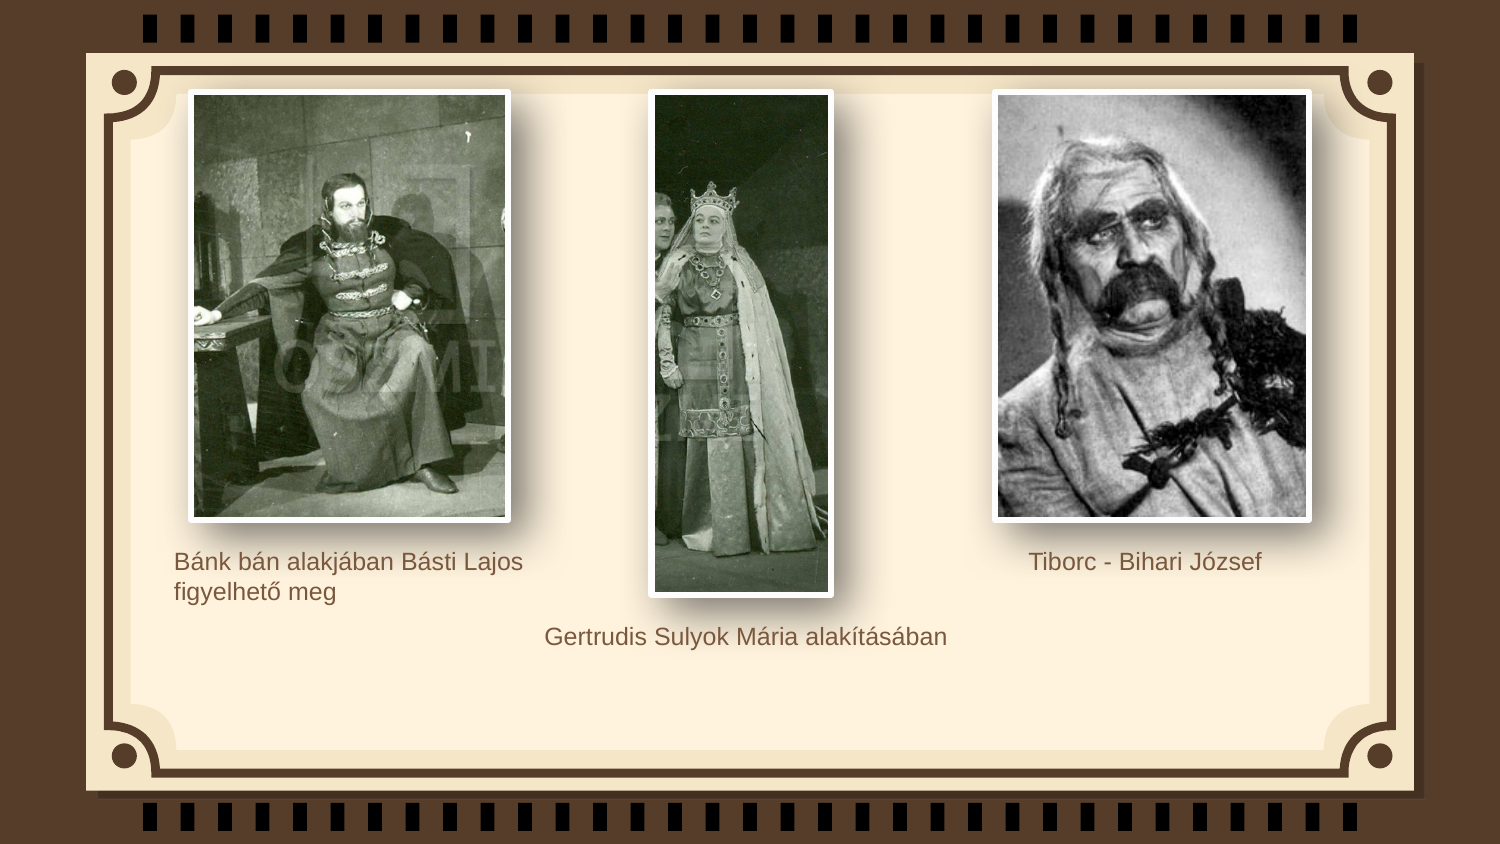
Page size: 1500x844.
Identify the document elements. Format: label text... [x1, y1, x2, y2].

picture [997, 94, 1307, 517]
text_box Bánk bán alakjában Básti Lajos figyelhető meg [159, 537, 580, 613]
text_box Tiborc - Bihari József [1013, 537, 1417, 583]
text_box Gertrudis Sulyok Mária alakításában [529, 612, 1036, 658]
picture [654, 94, 828, 592]
picture [193, 94, 506, 517]
